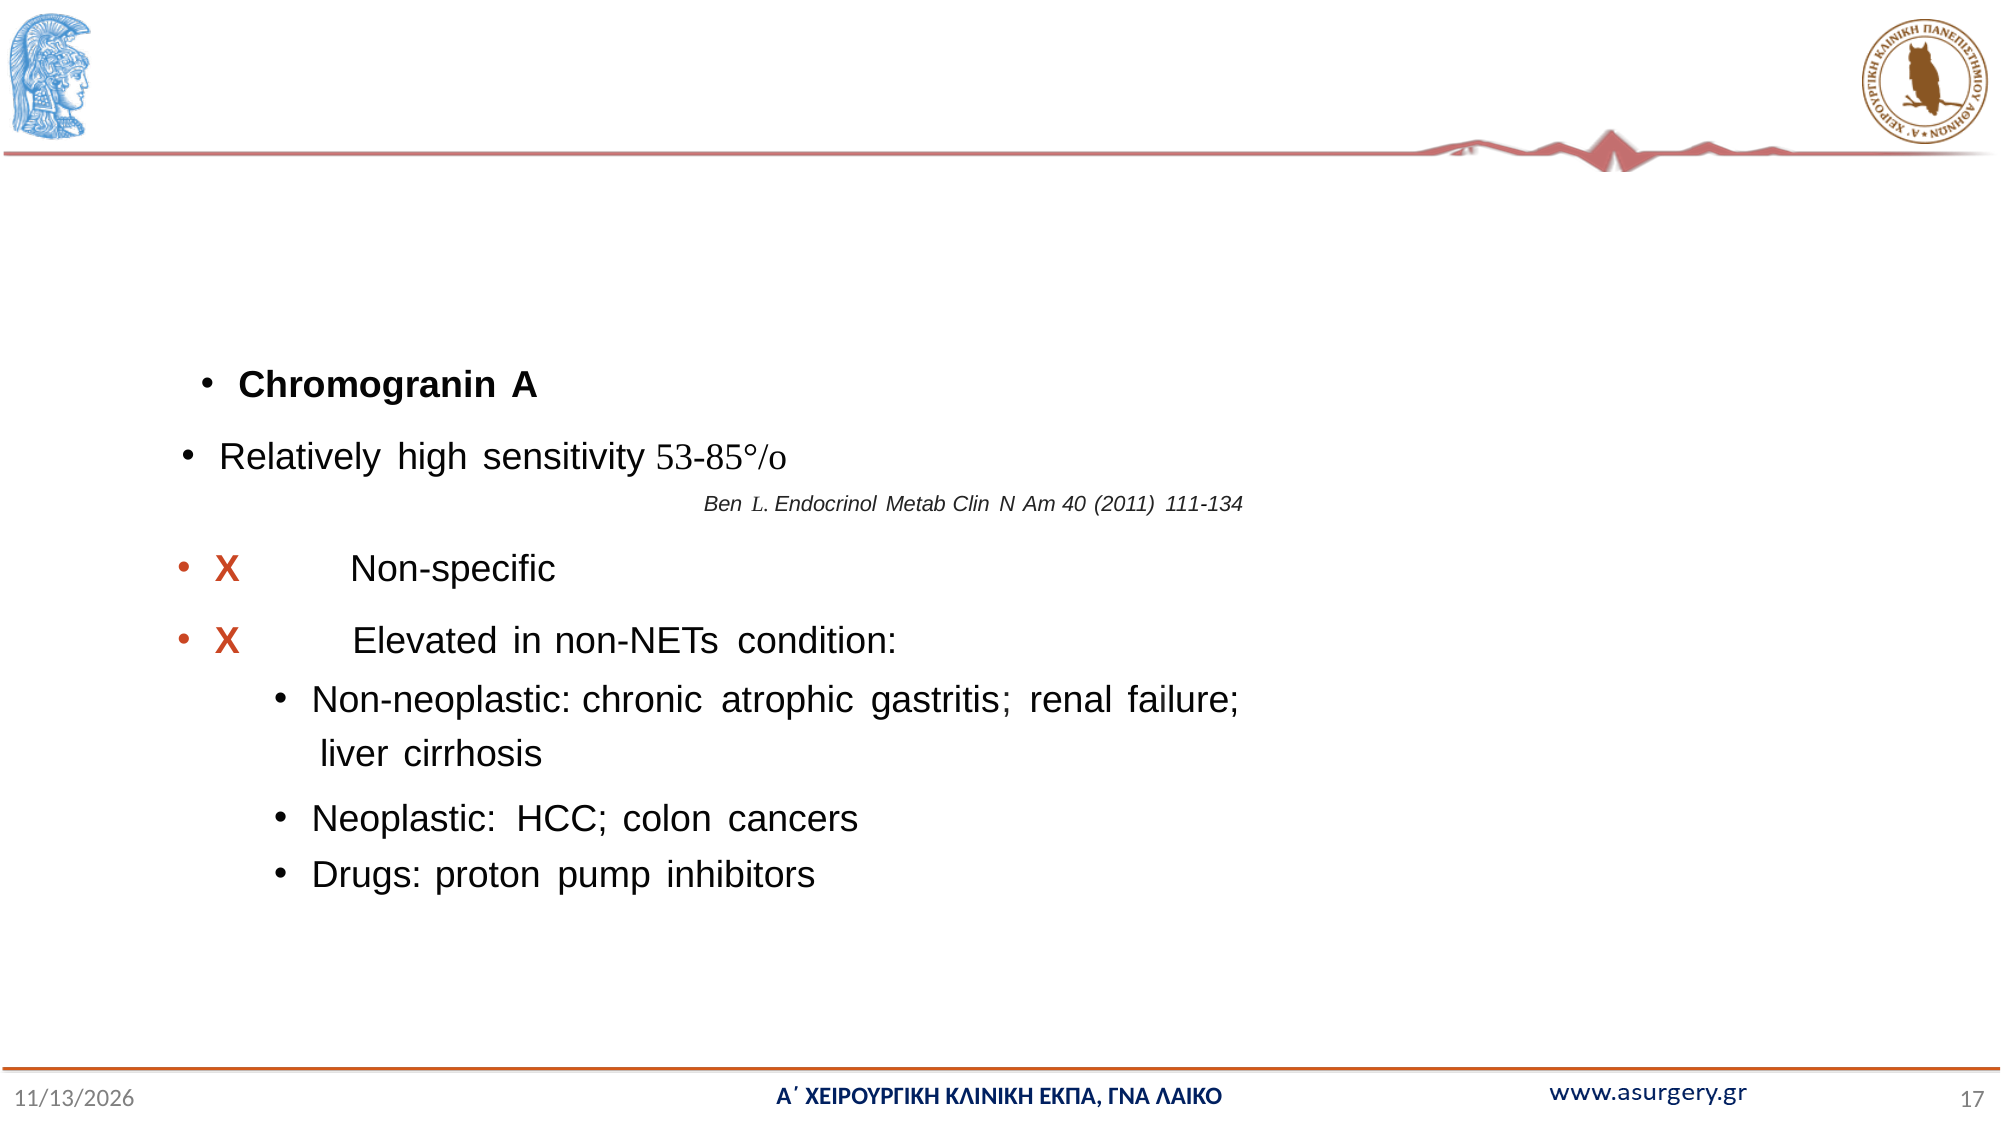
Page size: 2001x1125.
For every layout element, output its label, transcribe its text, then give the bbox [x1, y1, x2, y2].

picture [1338, 1064, 2001, 1125]
slide_number 17 [1909, 1072, 2000, 1123]
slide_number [0, 1070, 162, 1123]
picture [0, 0, 2000, 172]
footer Α΄ ΧΕΙΡΟΥΡΓΙΚΗ ΚΛΙΝΙΚΗ ΕΚΠΑ, ΓΝΑ ΛΑΙΚΟ [662, 1064, 1338, 1125]
picture [0, 1064, 662, 1073]
list Chromogranin A Relatively high sensitivity 53-85°/o Ben L. Endocrinol Metab Clin N Am 40 (2011) 111-134 X Non-specific X Elevated in non-NETs condition: Non-neoplastic: chronic atrophic gastritis; renal failure; liver cirrhosis Neoplastic: HCC; colon cancers Drugs: proton pump inhibitors [137, 299, 1863, 1014]
